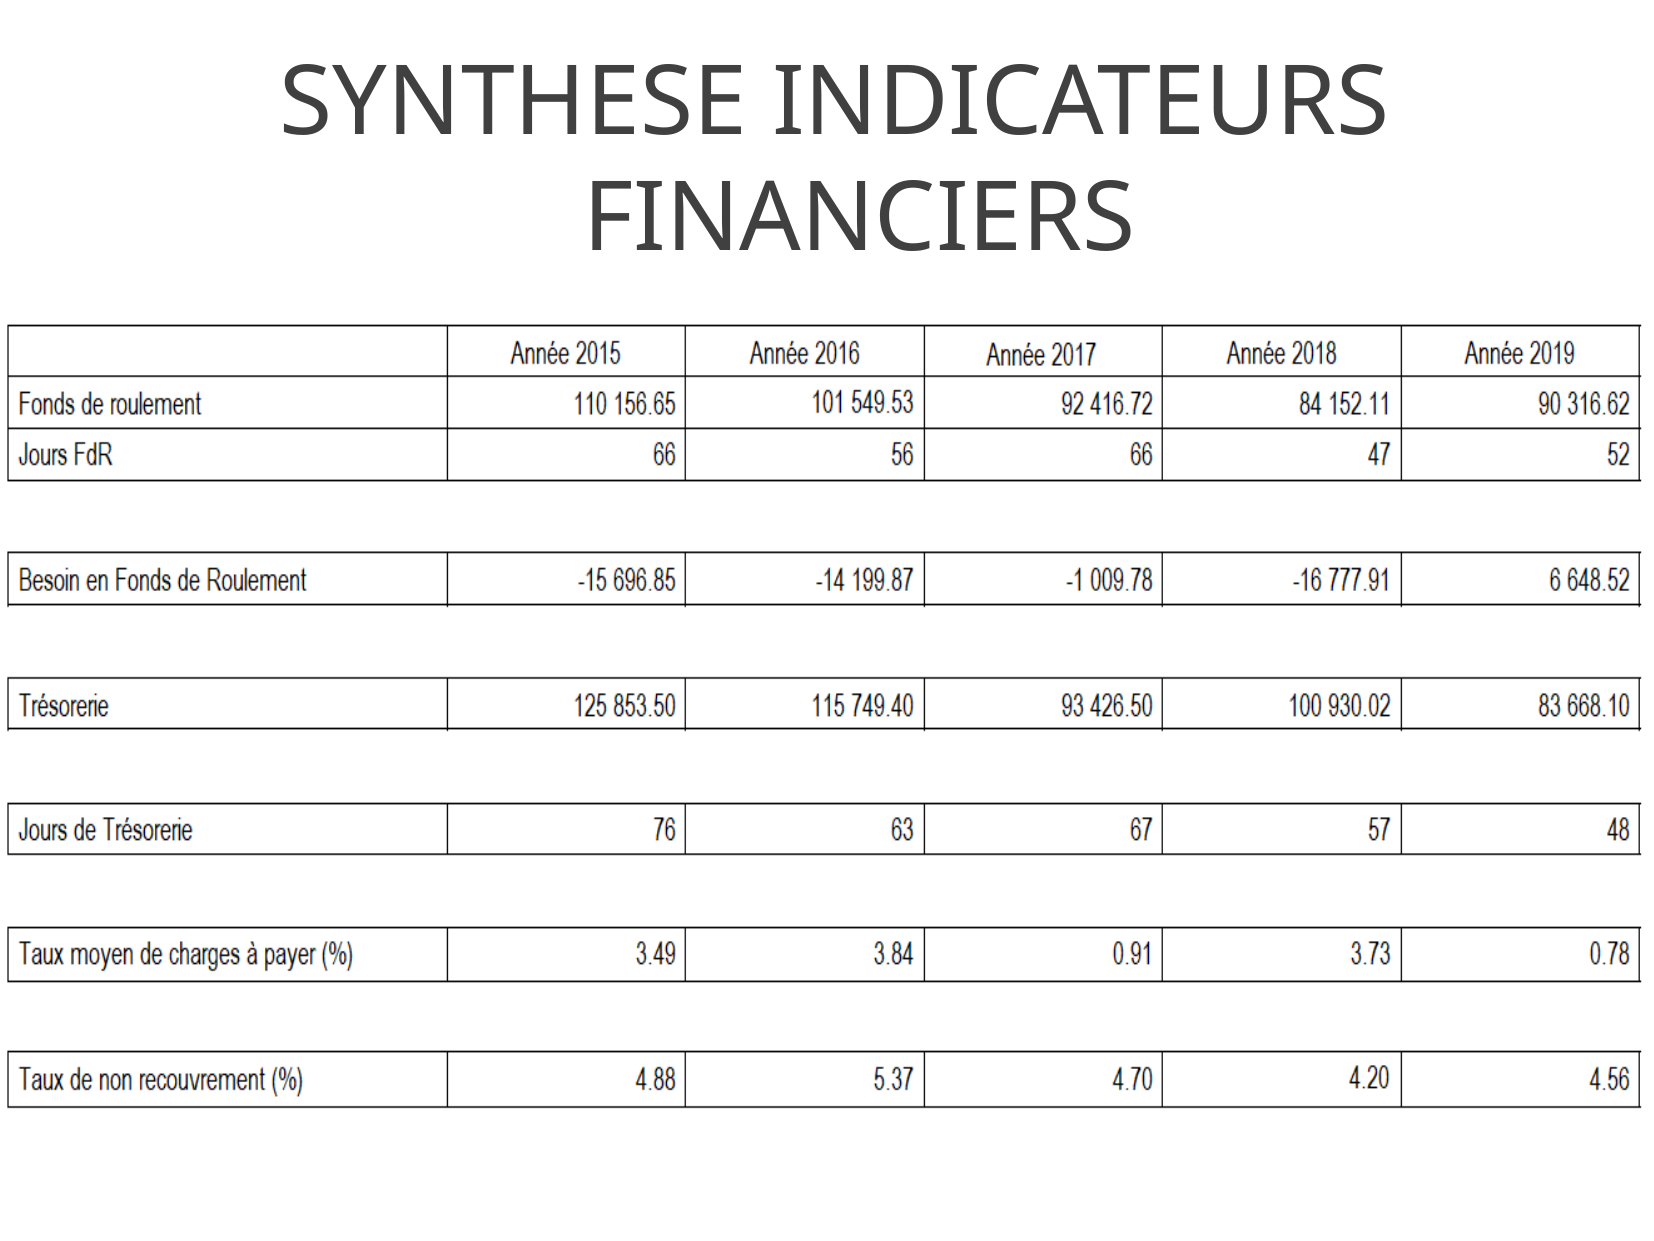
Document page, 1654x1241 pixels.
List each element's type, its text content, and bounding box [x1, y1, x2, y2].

picture [0, 312, 1651, 1131]
list SYNTHESE INDICATEURS FINANCIERS [0, 29, 1654, 280]
